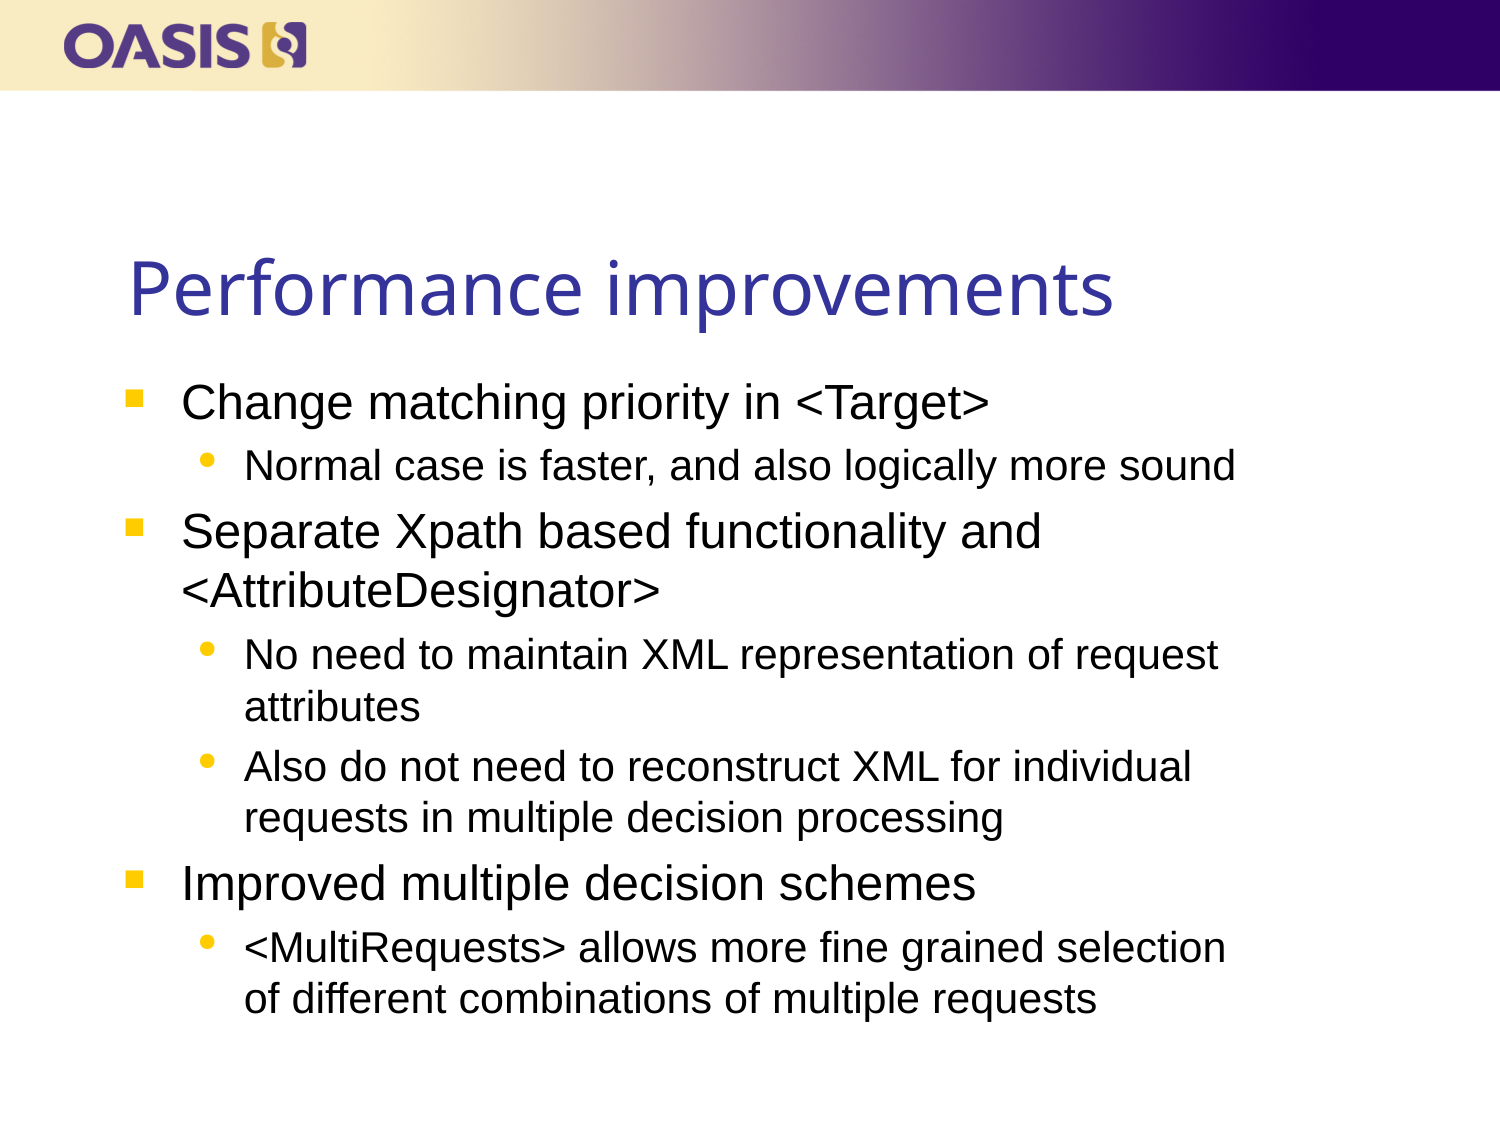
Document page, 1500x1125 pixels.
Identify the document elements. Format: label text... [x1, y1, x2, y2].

picture [0, 0, 1500, 1125]
title Performance improvements [112, 149, 1263, 338]
list Change matching priority in <Target> Normal case is faster, and also logically more sound Separate Xpath based functionality and <AttributeDesignator> No need to maintain XML representation of request attributes Also do not need to reconstruct XML for individual requests in multiple decision processing Improved multiple decision schemes <MultiRequests> allows more fine grained selection of different combinations of multiple requests [112, 362, 1288, 1048]
